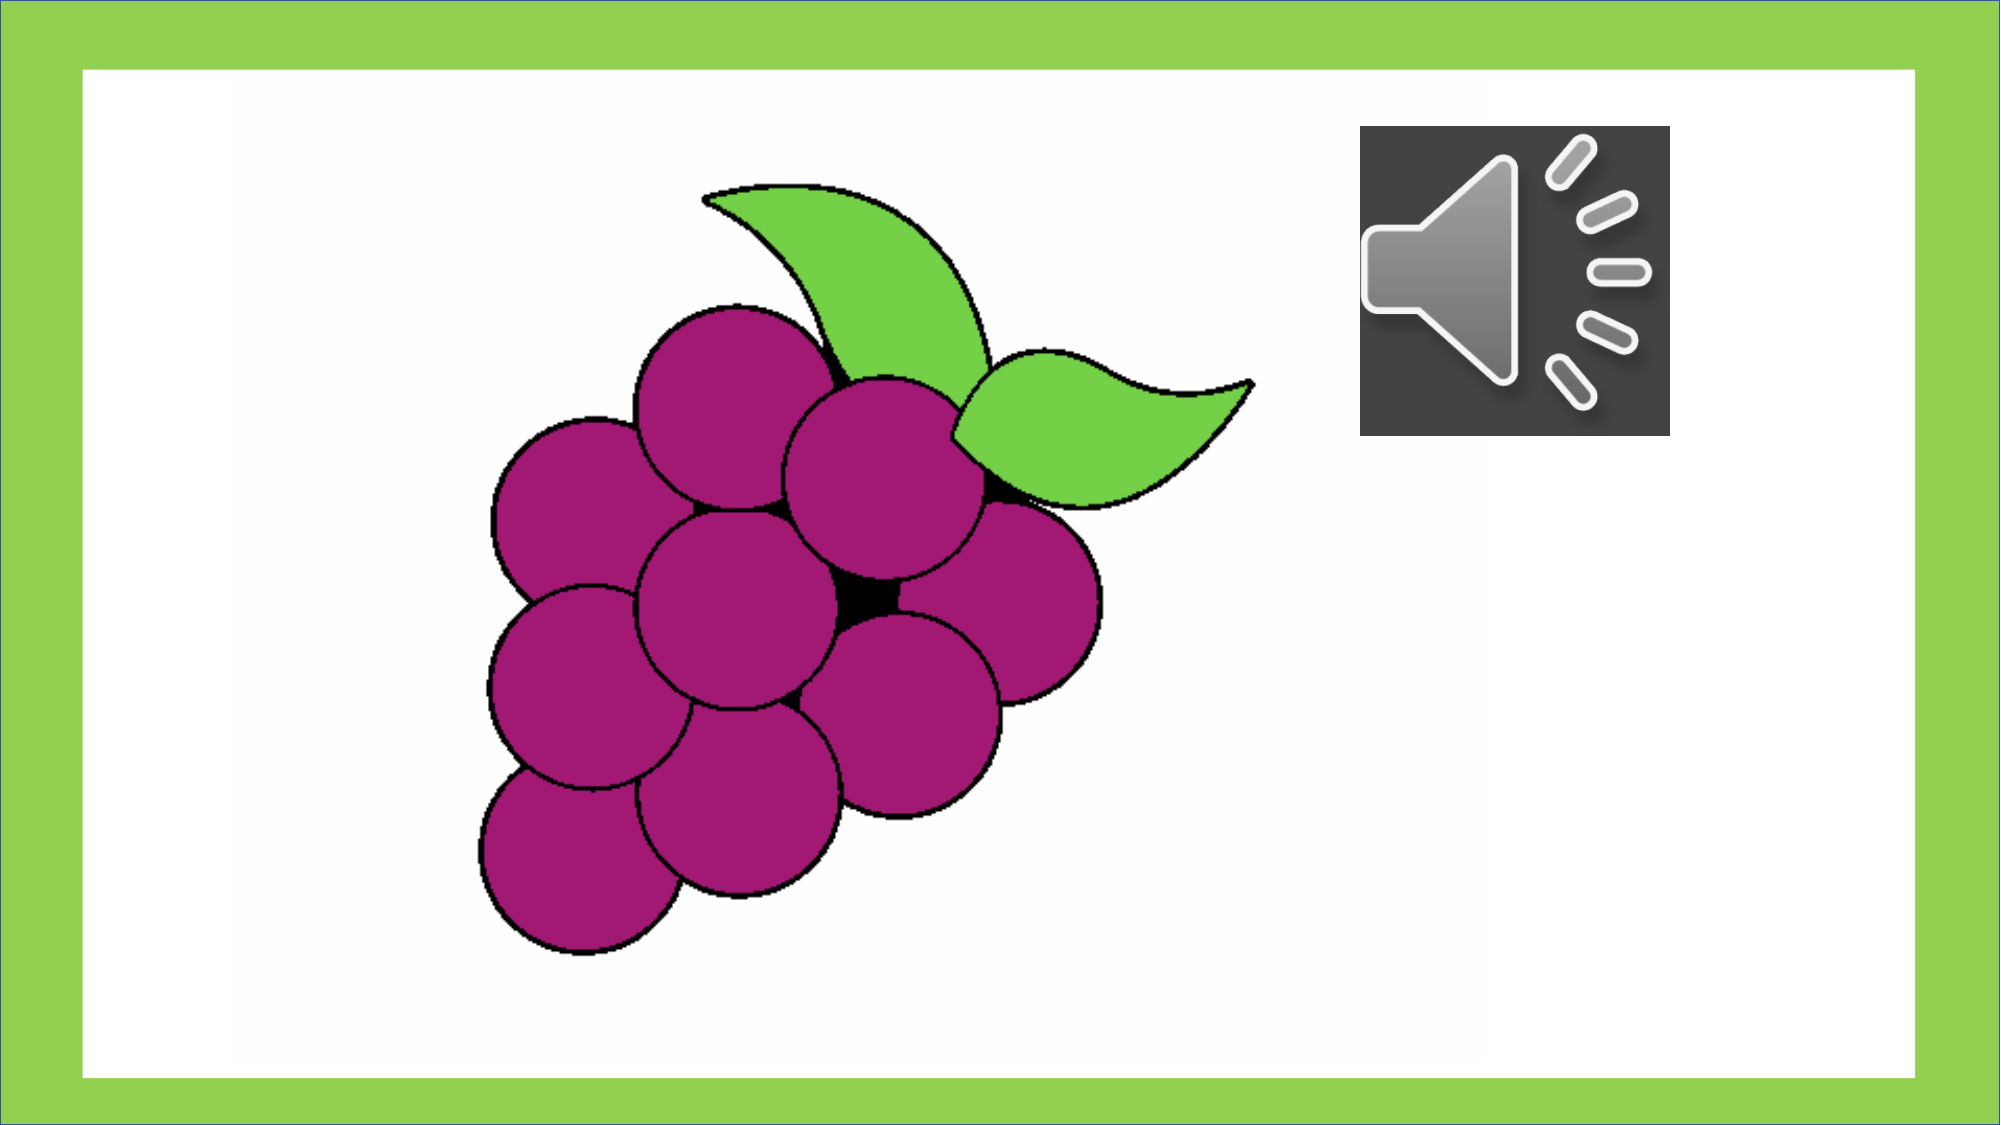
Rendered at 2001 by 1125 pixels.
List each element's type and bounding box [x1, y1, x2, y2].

text_box [0, 0, 2000, 1125]
picture [232, 80, 1671, 1063]
text_box [82, 69, 1916, 1079]
